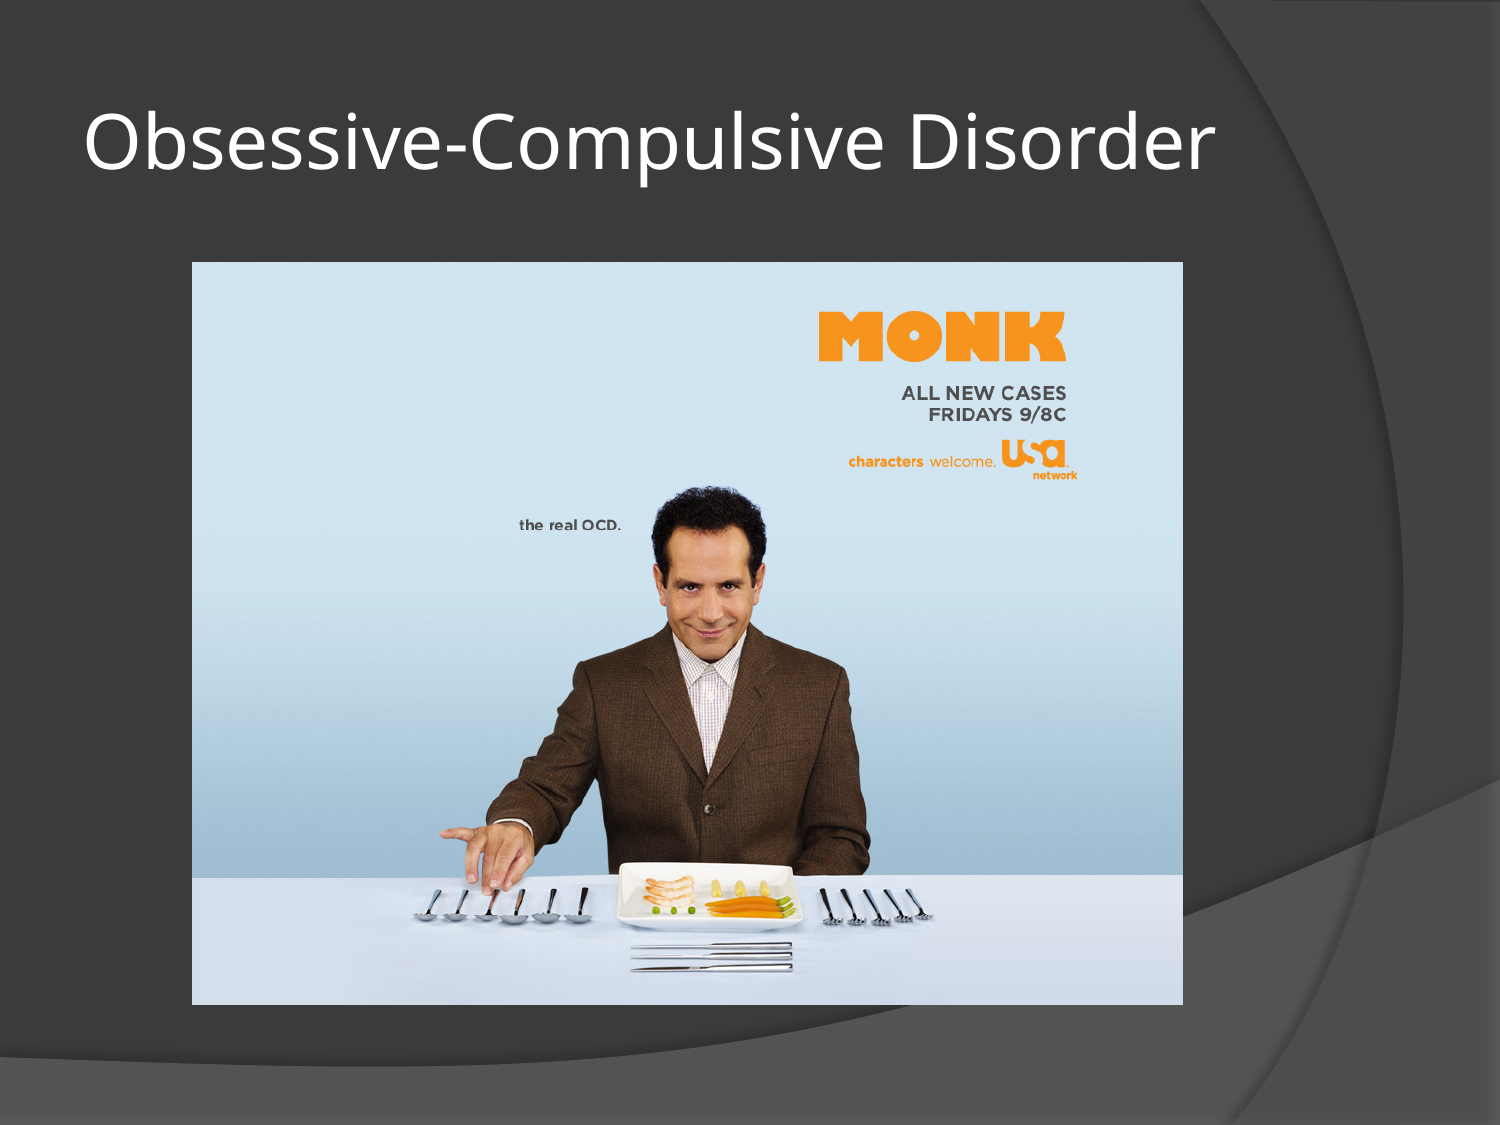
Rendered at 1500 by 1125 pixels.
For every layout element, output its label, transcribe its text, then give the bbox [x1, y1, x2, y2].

title Obsessive-Compulsive Disorder [75, 45, 1300, 233]
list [192, 262, 1183, 1006]
